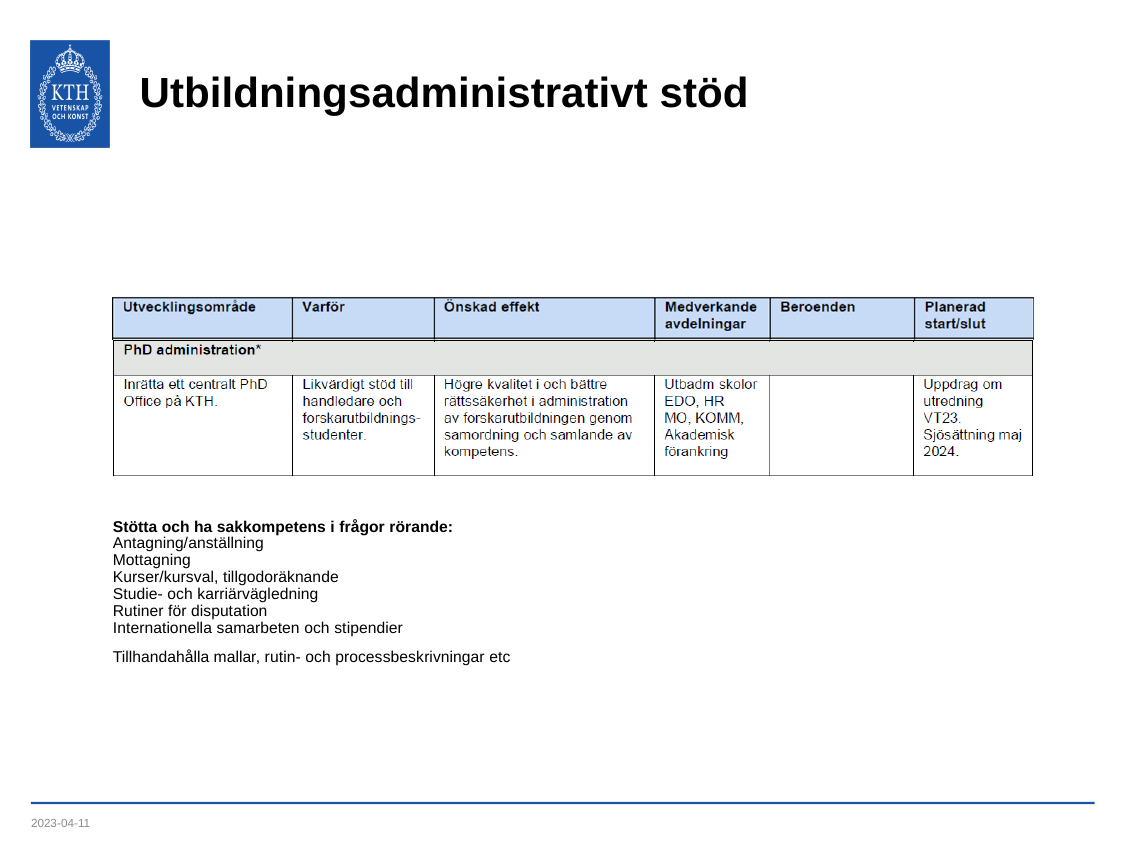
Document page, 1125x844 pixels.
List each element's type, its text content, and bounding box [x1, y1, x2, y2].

title Utbildningsadministrativt stöd [139, 41, 1095, 148]
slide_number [30, 804, 284, 843]
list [112, 340, 1034, 476]
list Stötta och ha sakkompetens i frågor rörande: Antagning/anställning Mottagning Kurser/kursval, tillgodoräknande Studie- och karriärvägledning Rutiner för disputation Internationella samarbeten och stipendier Tillhandahålla mallar, rutin- och processbeskrivningar etc [112, 518, 580, 674]
picture [112, 296, 1034, 340]
picture [30, 40, 110, 148]
